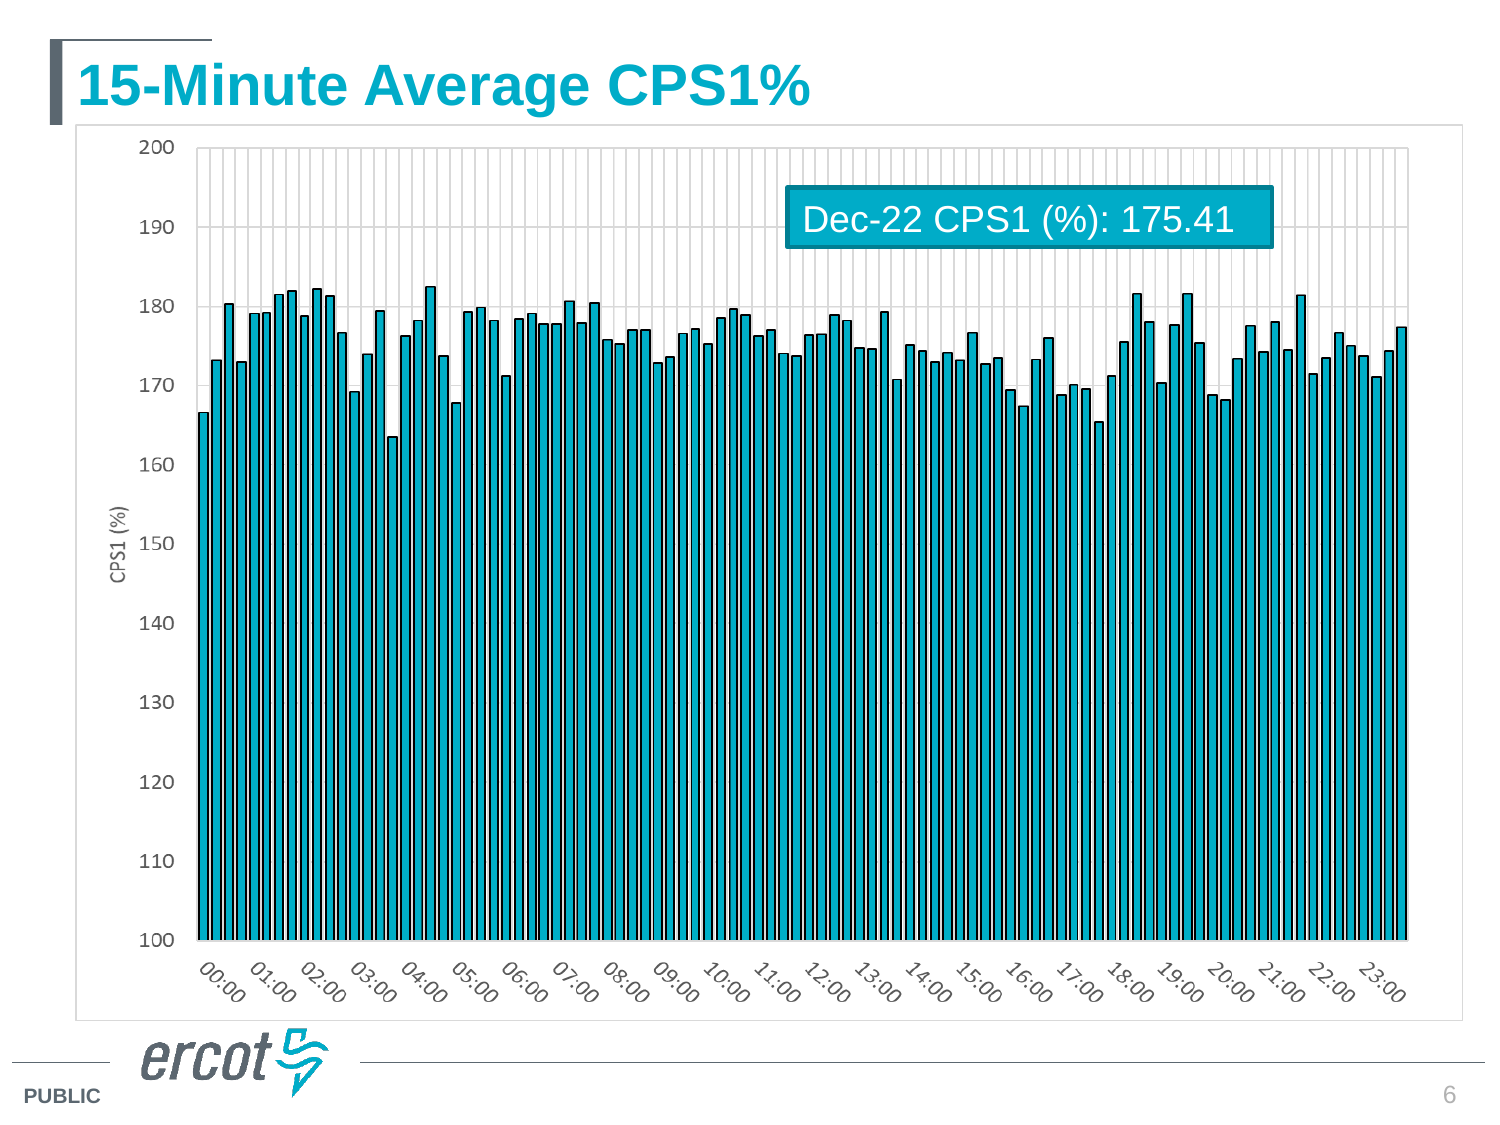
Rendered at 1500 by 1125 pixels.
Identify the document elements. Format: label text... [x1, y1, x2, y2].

picture [74, 124, 1463, 1021]
slide_number 6 [1412, 1076, 1488, 1112]
title 15-Minute Average CPS1% [62, 39, 1450, 125]
picture [137, 1024, 332, 1100]
